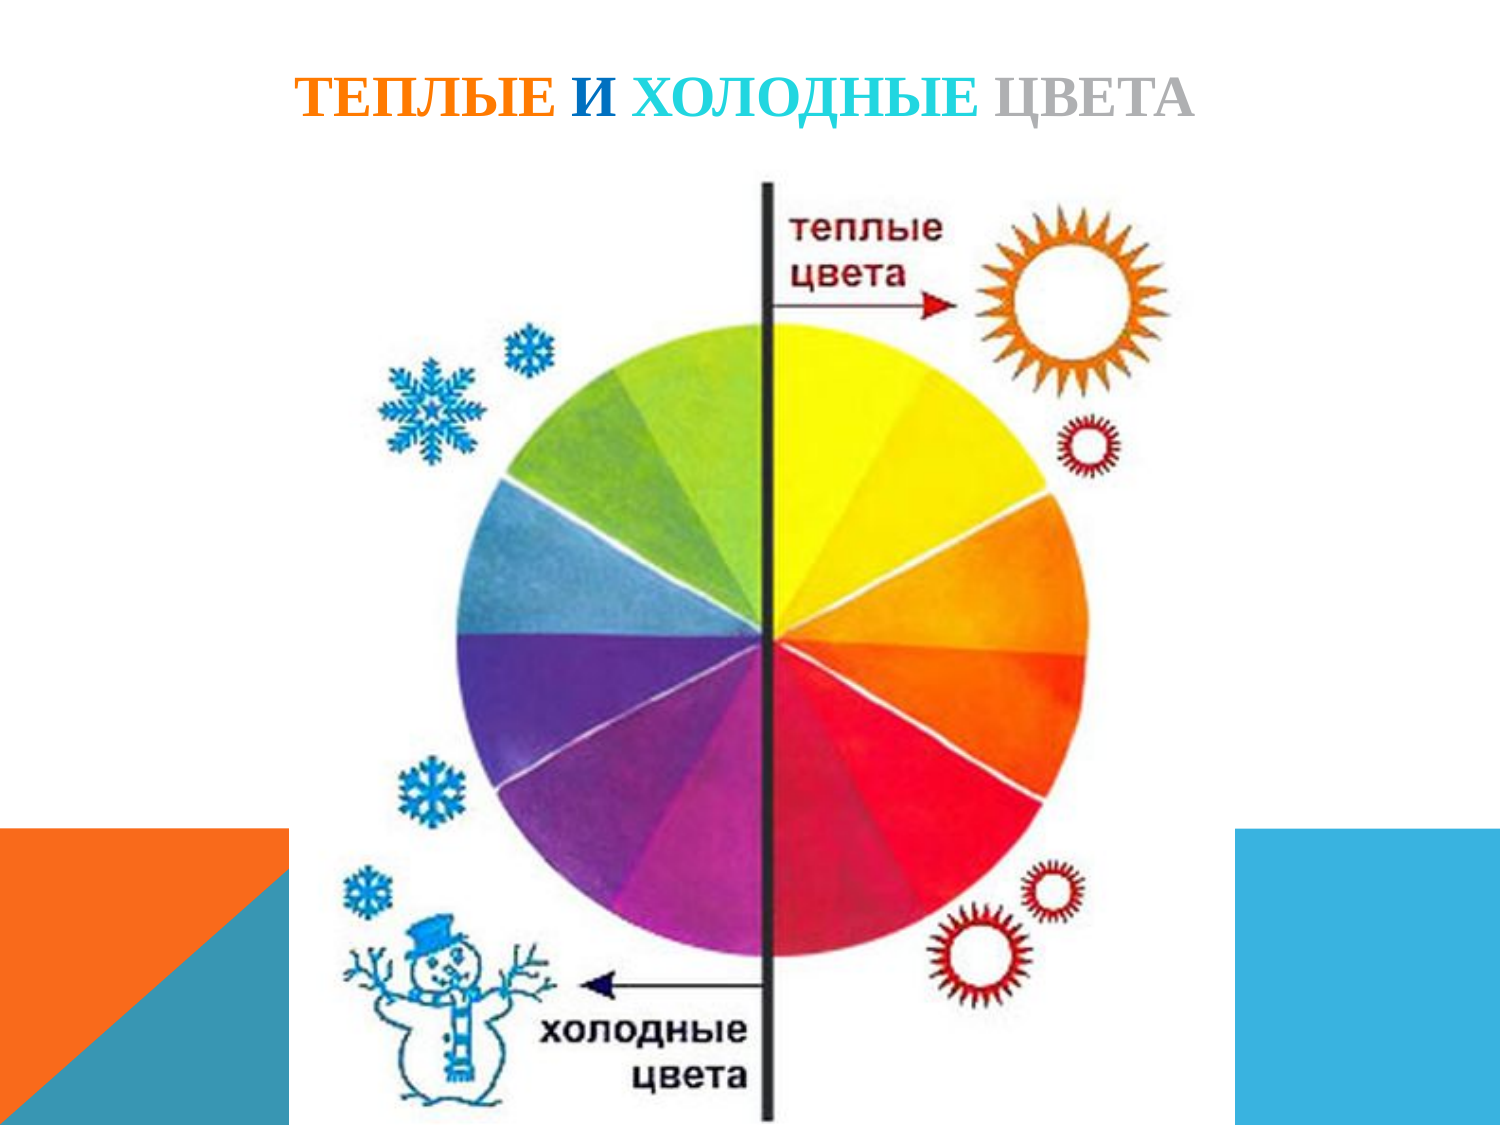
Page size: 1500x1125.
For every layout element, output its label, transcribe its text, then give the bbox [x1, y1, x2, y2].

text_box Теплые и холодные цвета [70, 23, 1421, 164]
picture [288, 125, 1235, 1125]
